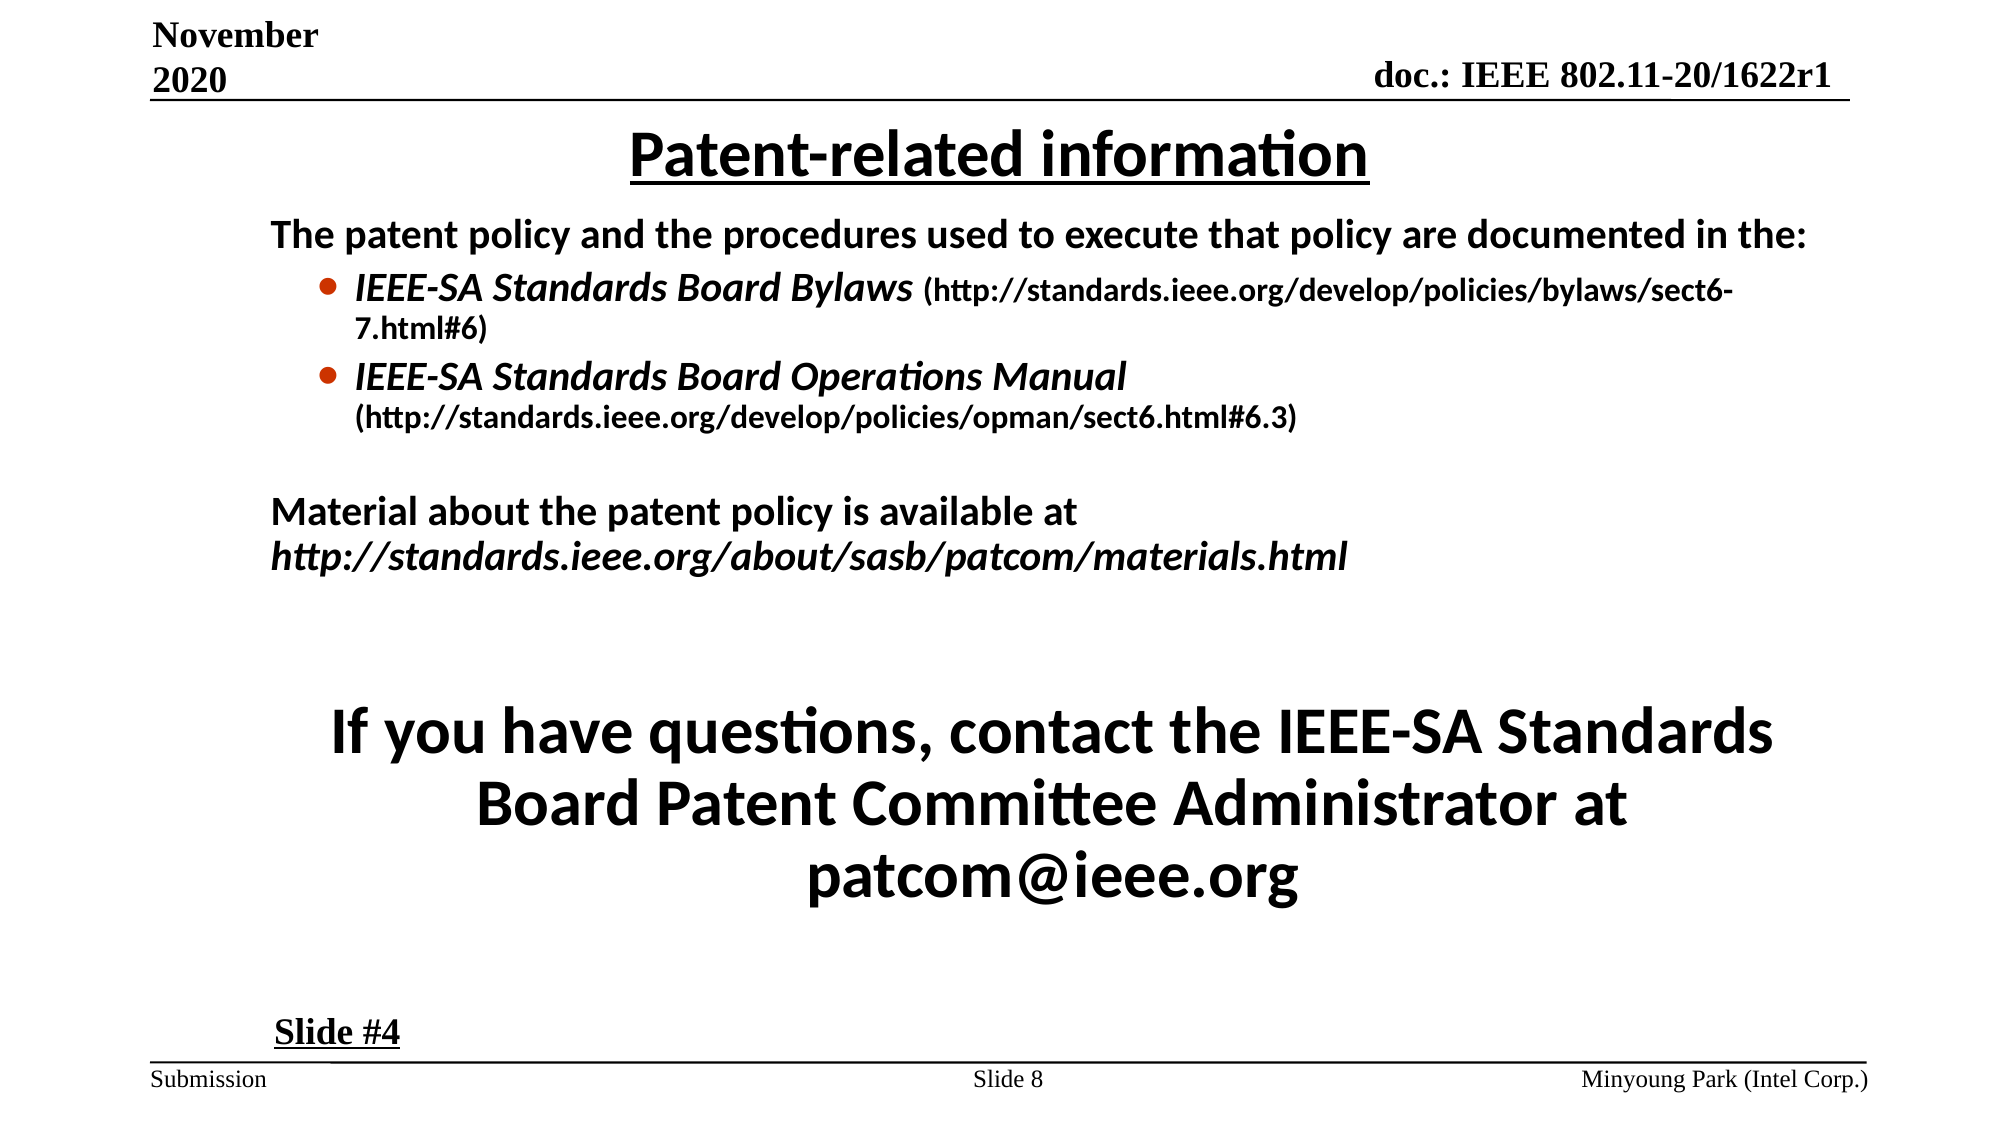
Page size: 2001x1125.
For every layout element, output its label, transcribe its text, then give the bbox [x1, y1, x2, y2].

title Patent-related information [362, 163, 1638, 187]
text_box The patent policy and the procedures used to execute that policy are documented in the: IEEE-SA Standards Board Bylaws (http://standards.ieee.org/develop/policies/bylaws/sect6-7.html#6) IEEE-SA Standards Board Operations Manual (http://standards.ieee.org/develop/policies/opman/sect6.html#6.3) Material about the patent policy is available at http://standards.ieee.org/about/sasb/patcom/materials.html If you have questions, contact the IEEE-SA Standards Board Patent Committee Administrator at patcom@ieee.org [152, 187, 1850, 1025]
text_box Slide #4 [259, 999, 416, 1060]
footer Minyoung Park (Intel Corp.) [1266, 1061, 1869, 1093]
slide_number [152, 54, 347, 101]
text_box [337, 37, 1688, 163]
slide_number Slide 8 [966, 1061, 1051, 1093]
